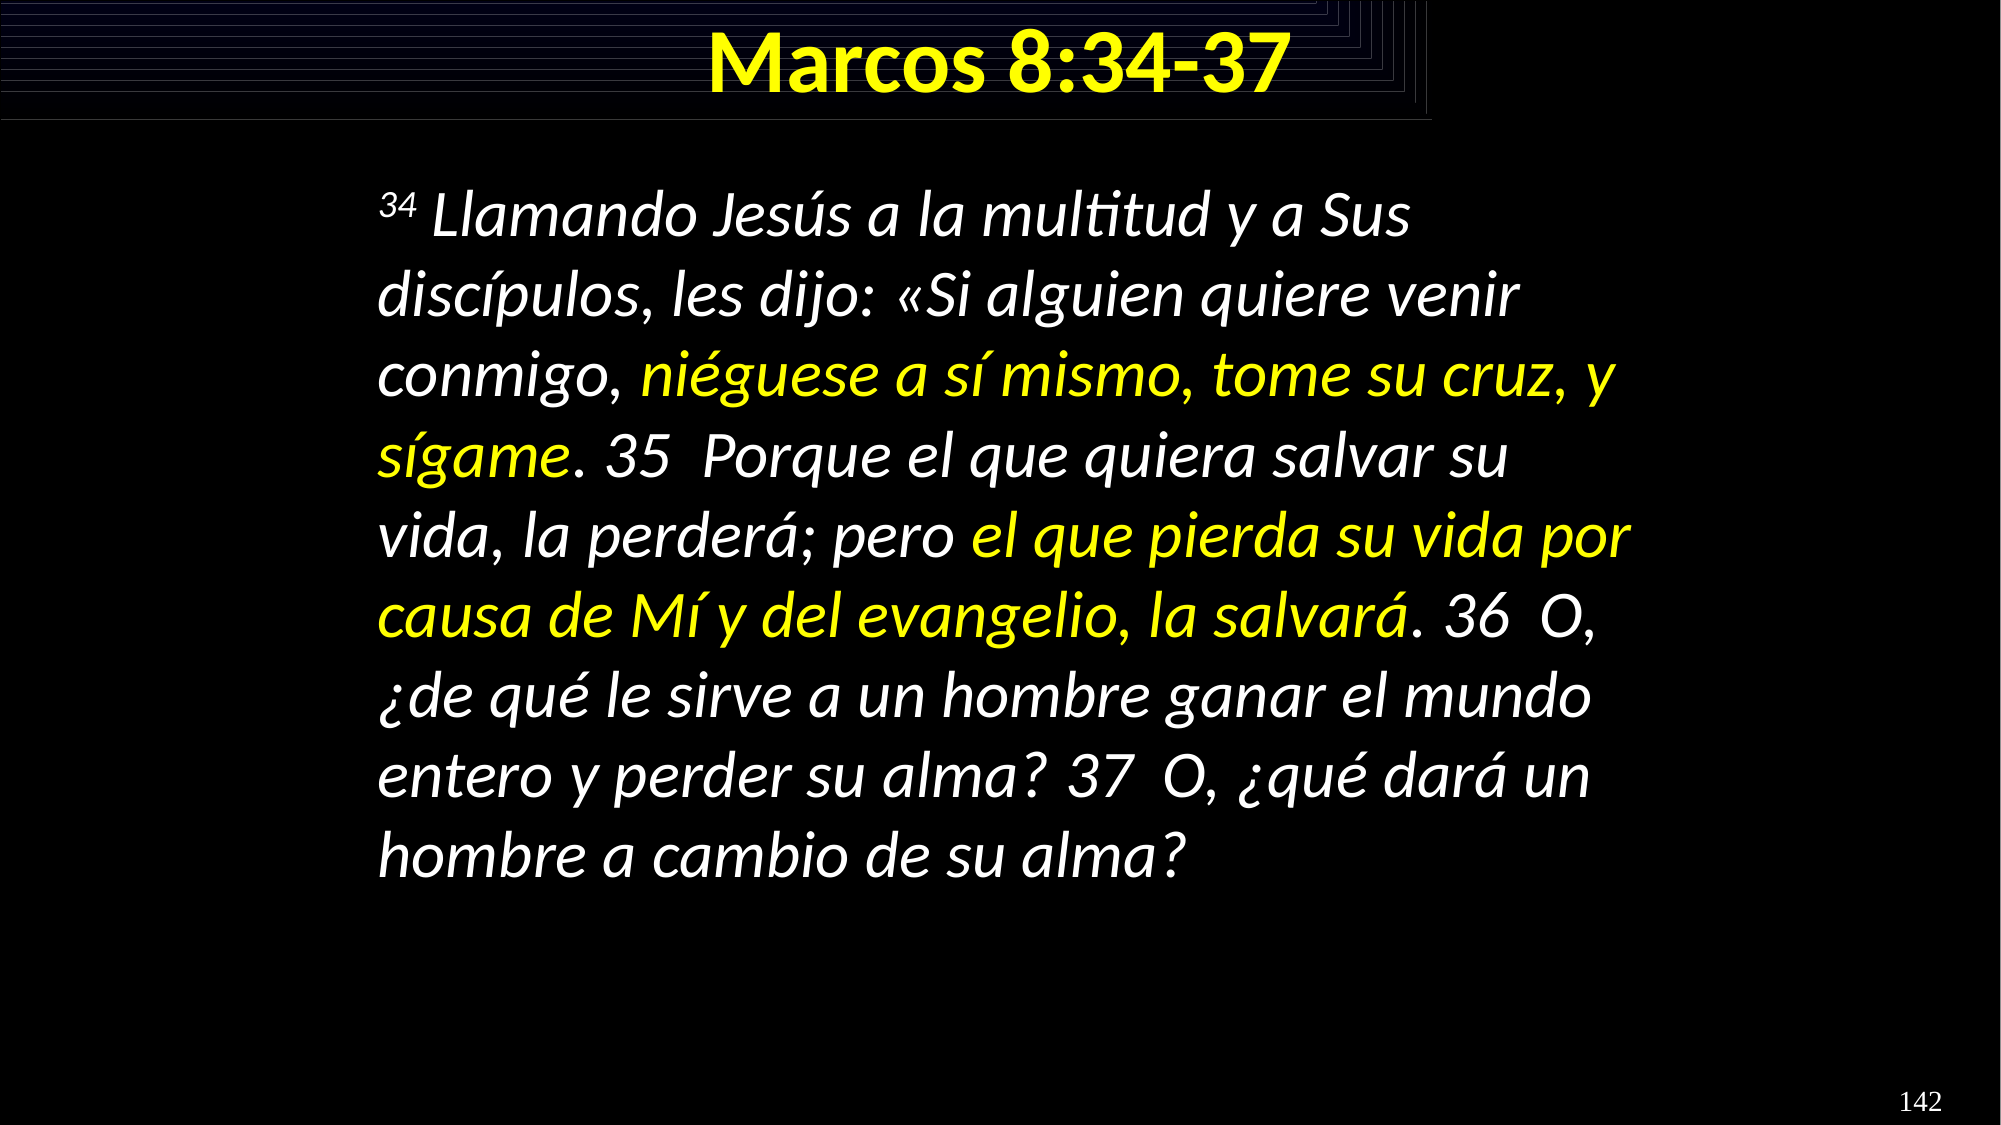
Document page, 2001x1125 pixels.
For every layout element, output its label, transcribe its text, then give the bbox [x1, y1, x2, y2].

list 34 Llamando Jesús a la multitud y a Sus discípulos, les dijo: «Si alguien quiere venir conmigo, niéguese a sí mismo, tome su cruz, y sígame. 35 Porque el que quiera salvar su vida, la perderá; pero el que pierda su vida por causa de Mí y del evangelio, la salvará. 36 O, ¿de qué le sirve a un hombre ganar el mundo entero y perder su alma? 37 O, ¿qué dará un hombre a cambio de su alma? [362, 162, 1651, 1013]
slide_number 142 [1883, 1074, 2001, 1125]
title Marcos 8:34-37 [0, 0, 2001, 113]
